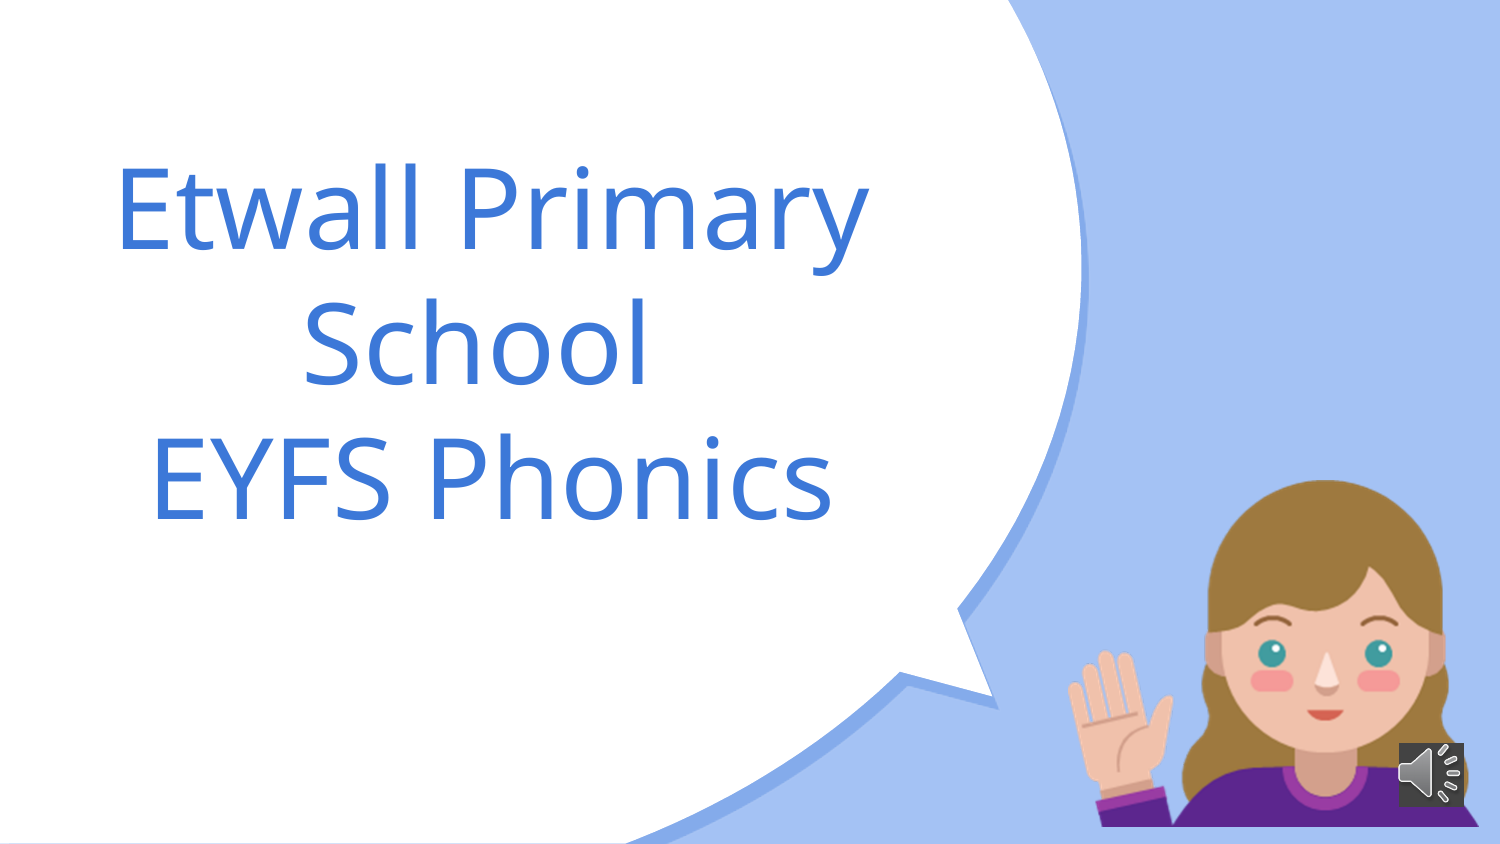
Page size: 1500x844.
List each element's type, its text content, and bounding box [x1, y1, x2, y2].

picture [1068, 480, 1480, 828]
title Etwall Primary School EYFS Phonics [53, 244, 930, 435]
